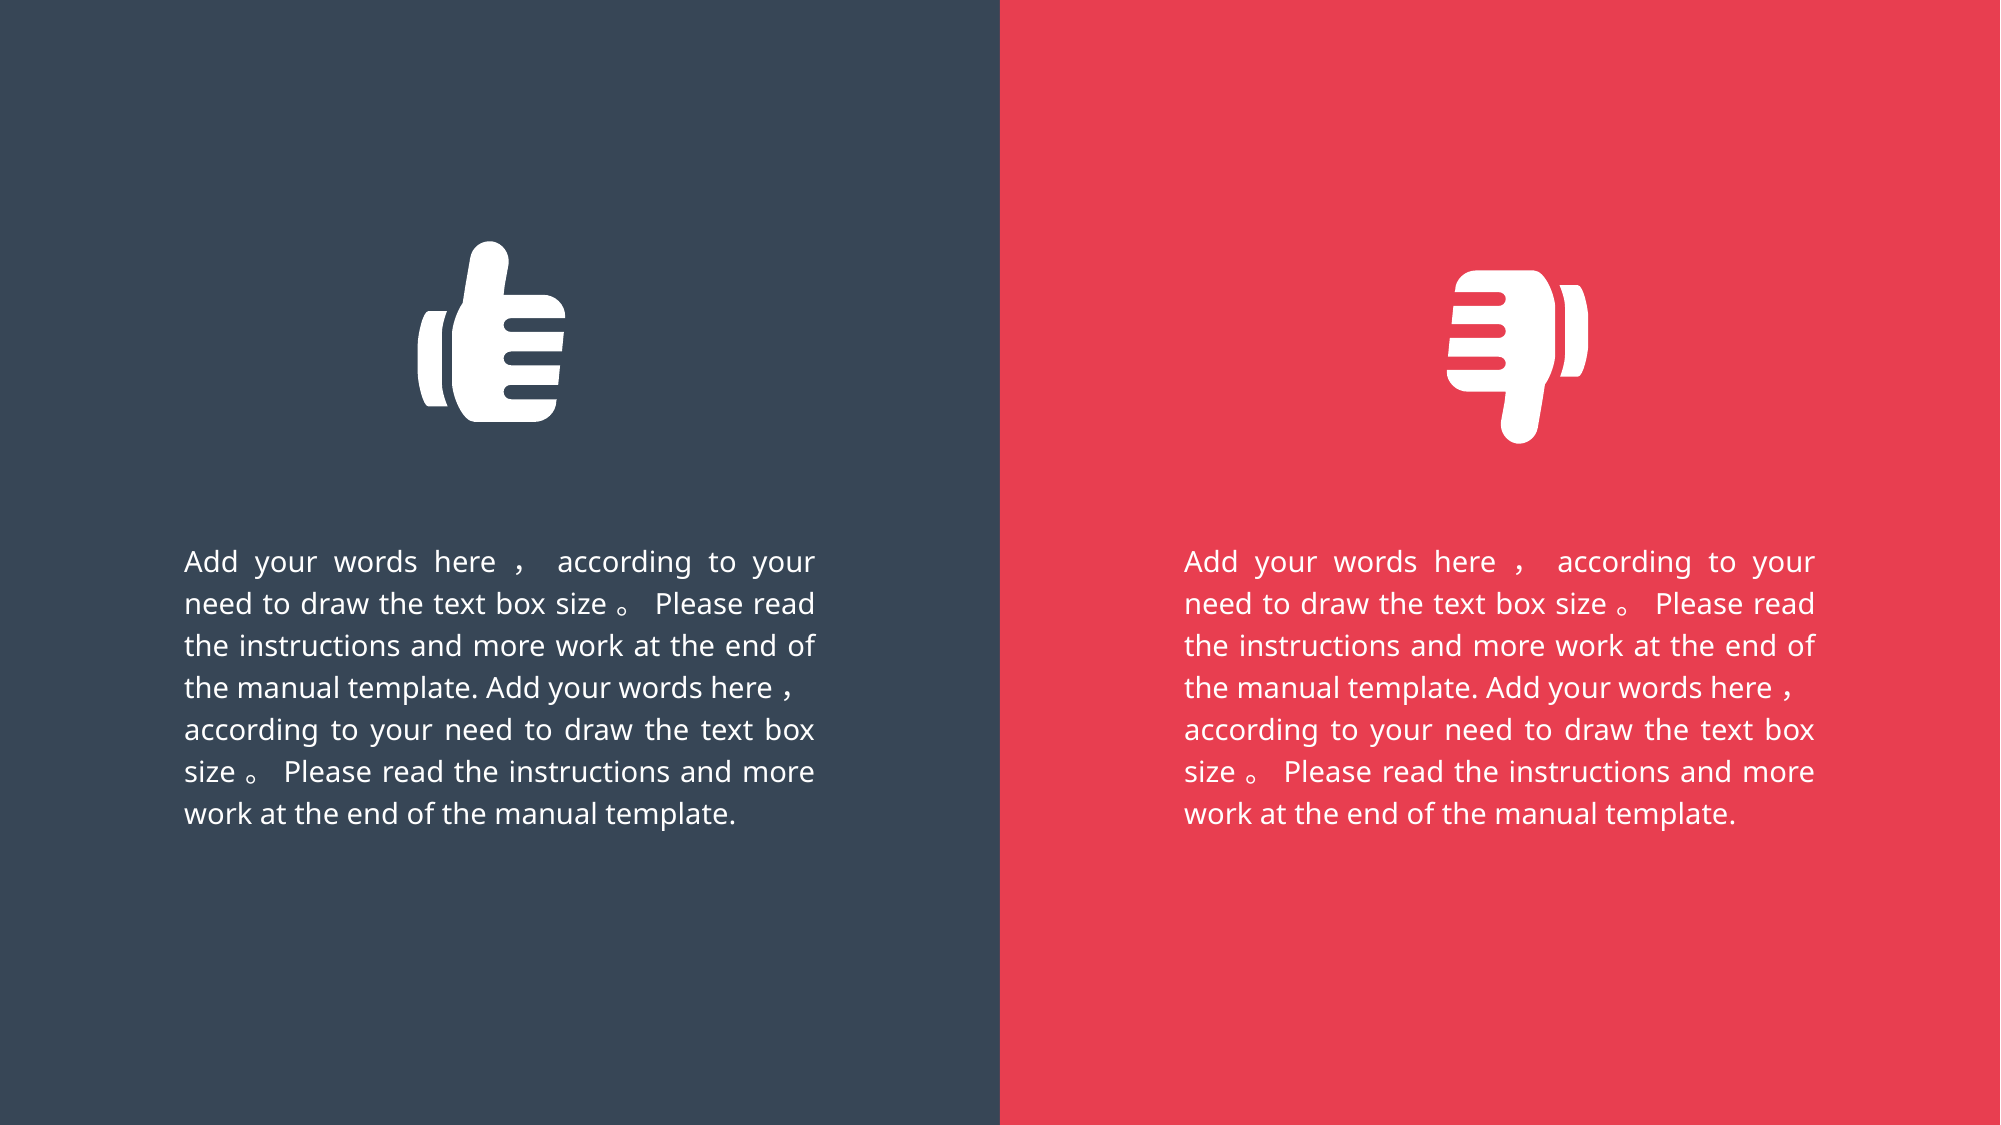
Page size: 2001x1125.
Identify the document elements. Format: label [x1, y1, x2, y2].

text_box [417, 240, 566, 422]
text_box [1446, 270, 1589, 445]
text_box [0, 0, 2000, 1125]
